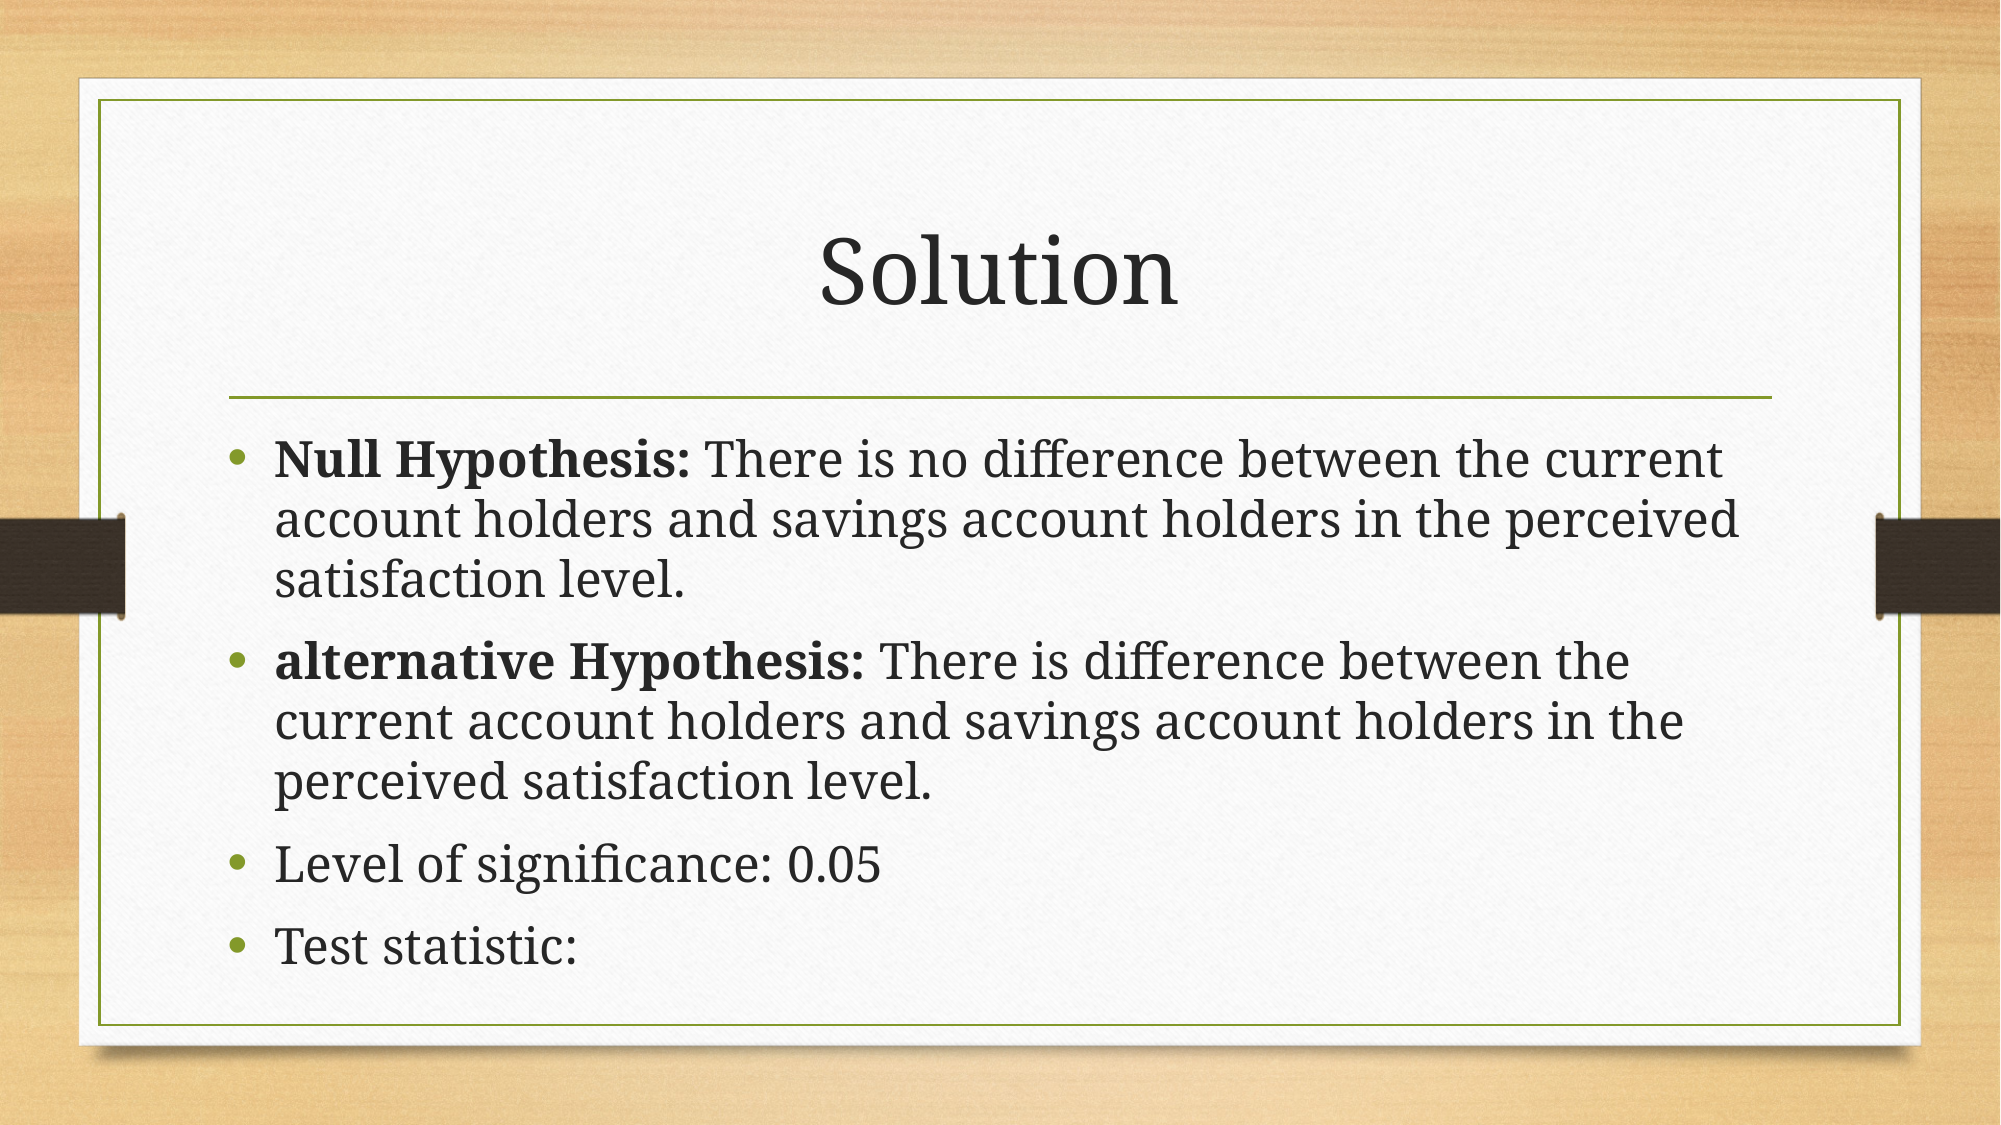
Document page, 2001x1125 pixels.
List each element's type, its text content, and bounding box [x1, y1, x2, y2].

list Null Hypothesis: There is no difference between the current account holders and savings account holders in the perceived satisfaction level. alternative Hypothesis: There is difference between the current account holders and savings account holders in the perceived satisfaction level. Level of significance: 0.05 Test statistic: [212, 419, 1788, 964]
title Solution [212, 161, 1788, 375]
picture [0, 0, 2001, 1125]
